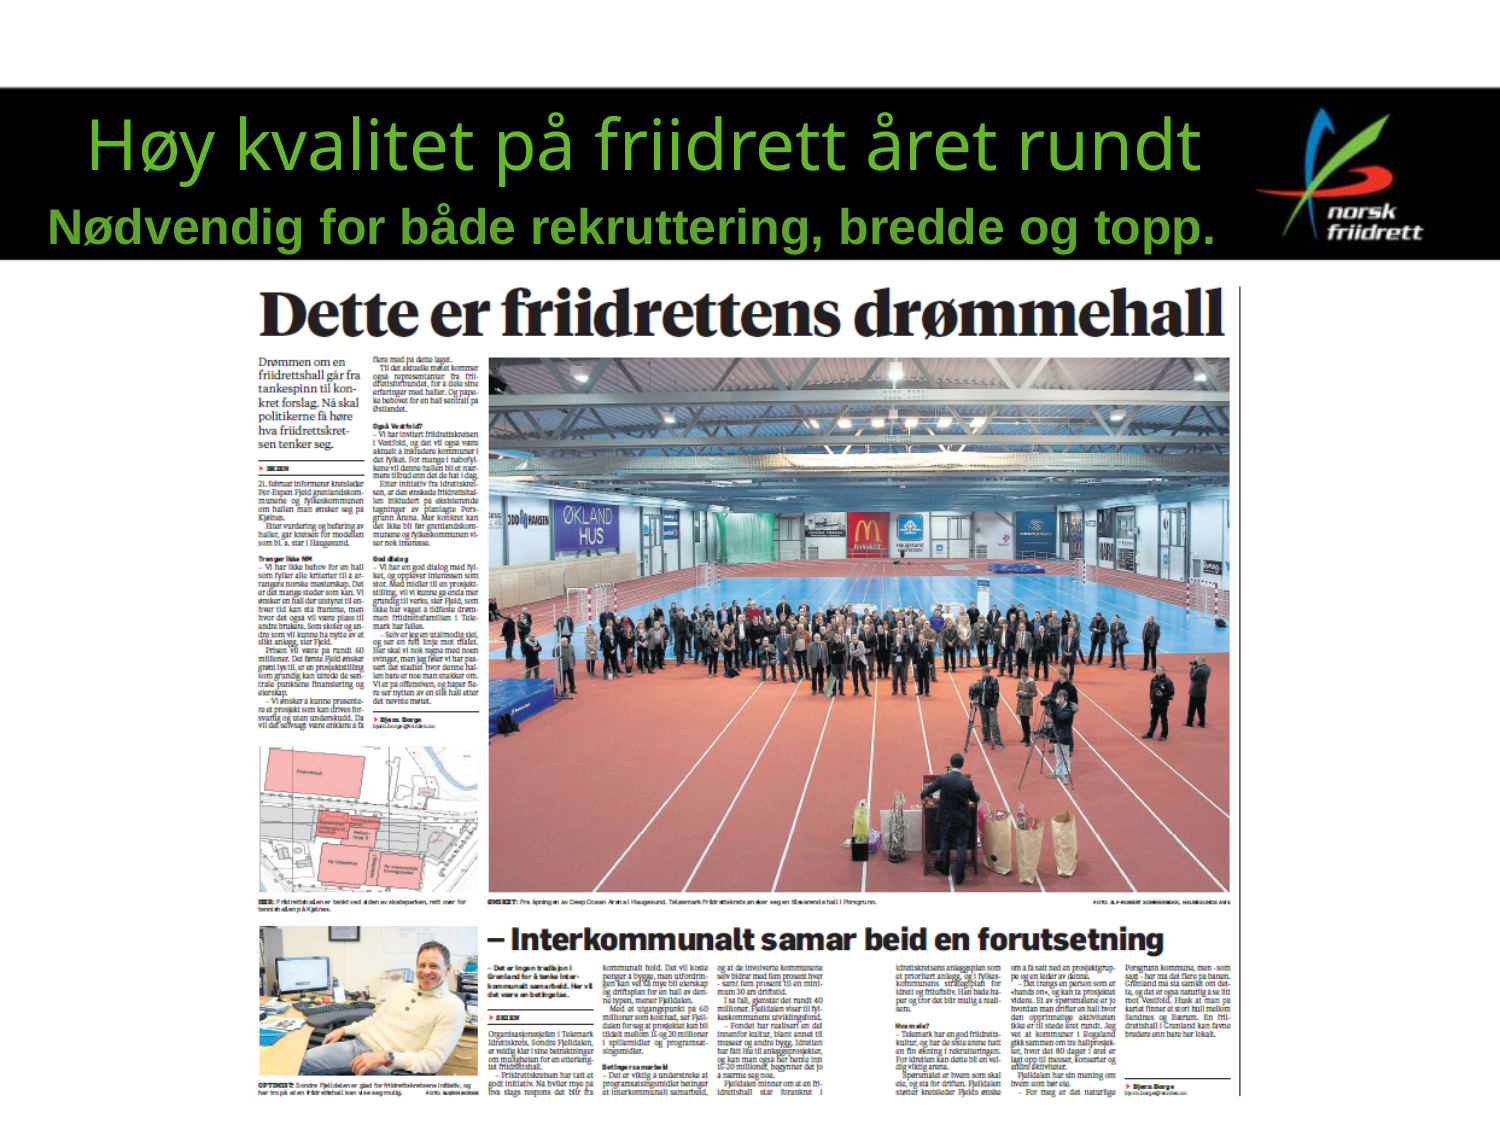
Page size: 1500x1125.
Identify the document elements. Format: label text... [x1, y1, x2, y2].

title Høy kvalitet på friidrett året rundt [70, 29, 1421, 193]
text_box Nødvendig for både rekruttering, bredde og topp. [32, 186, 1233, 262]
picture [0, 0, 1500, 1125]
